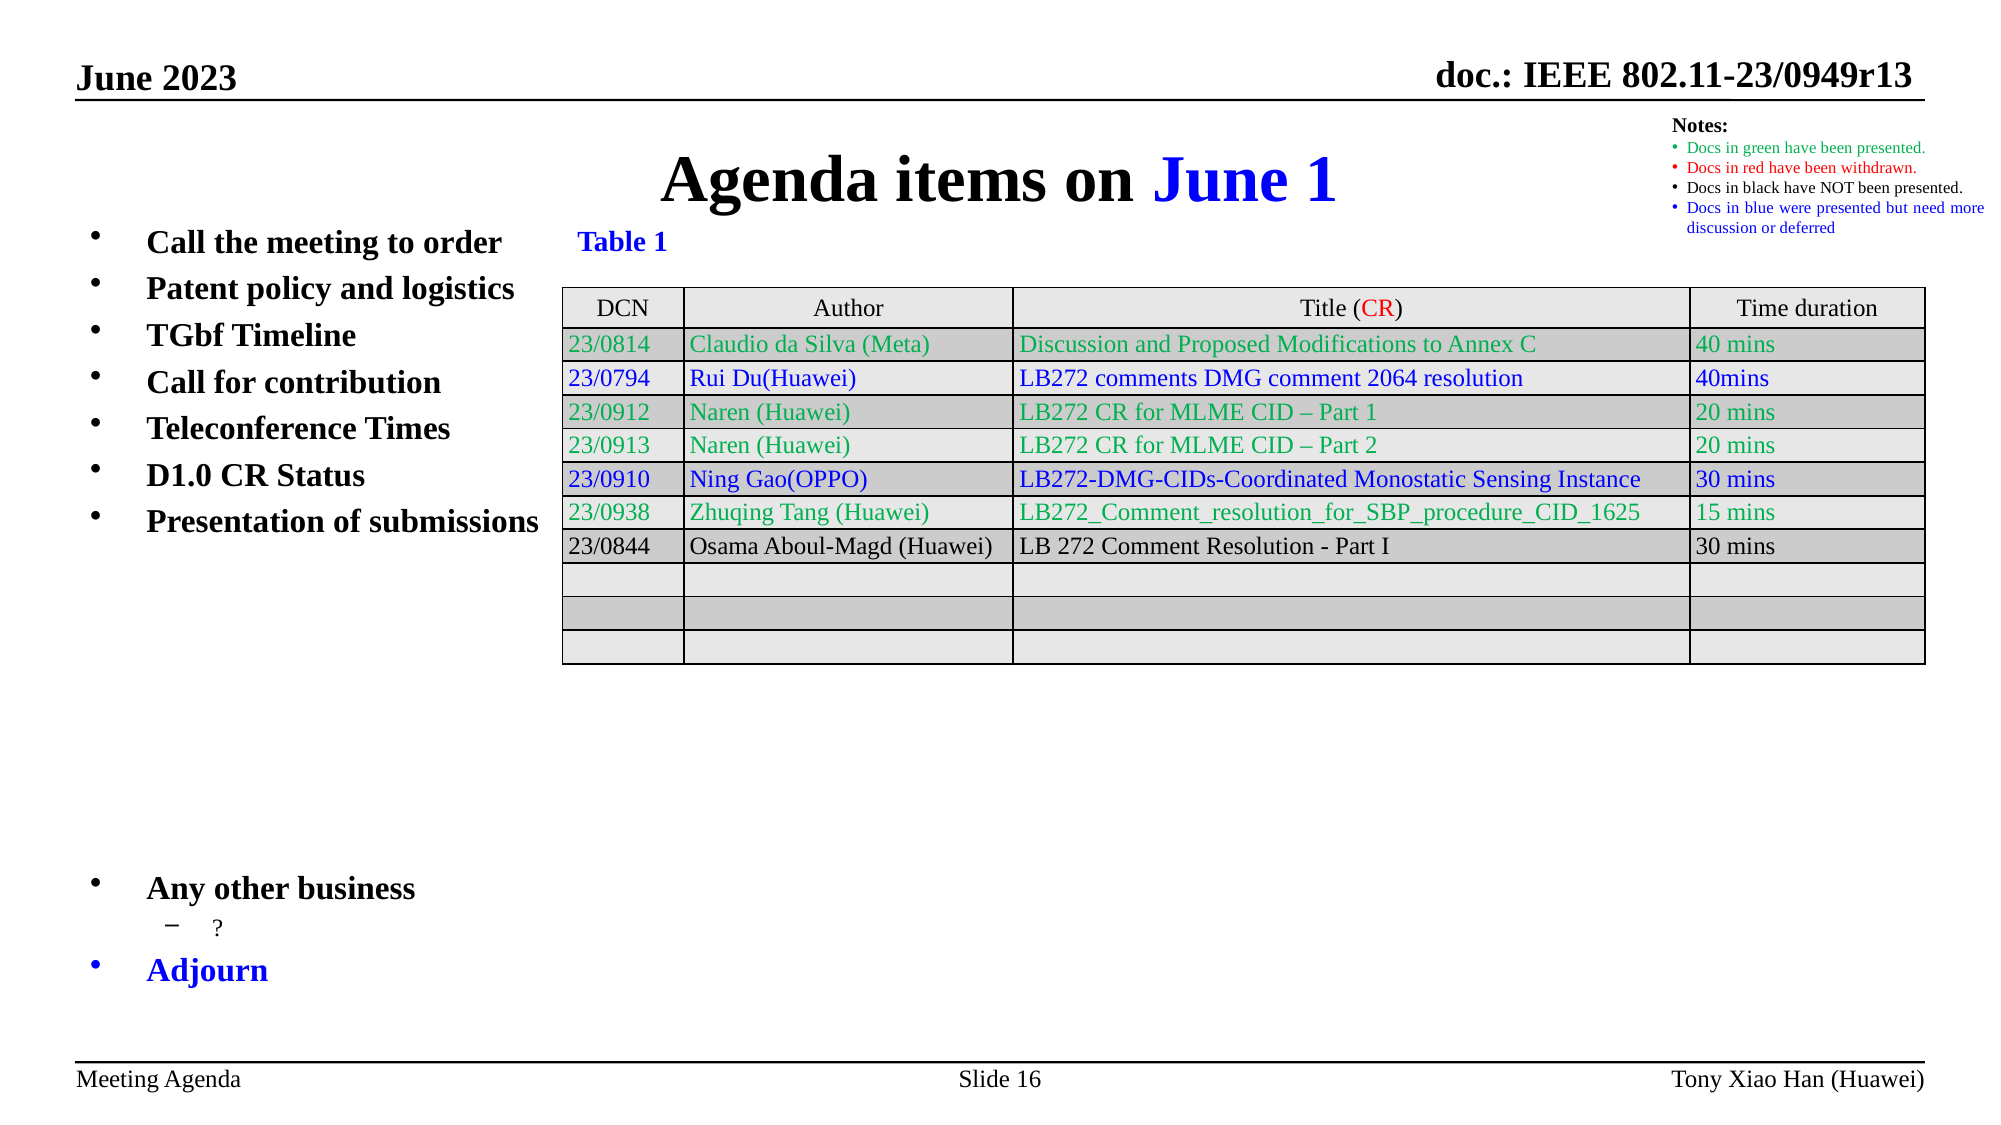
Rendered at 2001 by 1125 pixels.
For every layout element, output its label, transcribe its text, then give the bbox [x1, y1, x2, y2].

table_cell Claudio da Silva (Meta) [685, 329, 1012, 360]
table_cell 23/0910 [563, 463, 683, 495]
table_cell [1691, 564, 1924, 596]
table_cell 20 mins [1691, 429, 1924, 461]
table_cell [1014, 564, 1689, 596]
table_cell 23/0814 [563, 329, 683, 360]
table_header Title (CR) [1014, 288, 1689, 327]
table_cell [1691, 597, 1924, 629]
table_cell [1014, 631, 1689, 663]
text_box Table 1 [562, 224, 713, 256]
table_cell Naren (Huawei) [685, 429, 1012, 461]
table_cell LB272-DMG-CIDs-Coordinated Monostatic Sensing Instance [1014, 463, 1689, 495]
table_cell [685, 564, 1012, 596]
table_header Time duration [1691, 288, 1924, 327]
table_cell Zhuqing Tang (Huawei) [685, 497, 1012, 528]
table_cell LB272 CR for MLME CID – Part 1 [1014, 396, 1689, 428]
text_box Agenda items on June 1 [362, 87, 1638, 263]
table_cell 23/0794 [563, 362, 683, 394]
table_cell LB272 CR for MLME CID – Part 2 [1014, 429, 1689, 461]
table_cell 20 mins [1691, 396, 1924, 428]
table_cell Osama Aboul-Magd (Huawei) [685, 530, 1012, 562]
table_cell LB 272 Comment Resolution - Part I [1014, 530, 1689, 562]
table_cell [1014, 597, 1689, 629]
table_cell 30 mins [1691, 530, 1924, 562]
text_box Notes: Docs in green have been presented. Docs in red have been withdrawn. Docs in black have NOT been presented. Docs in blue were presented but need more discussion or deferred [1657, 104, 2000, 246]
text_box Call the meeting to order Patent policy and logistics TGbf Timeline Call for contribution Teleconference Times D1.0 CR Status Presentation of submissions Any other business ? Adjourn [75, 212, 563, 1058]
table_cell 40mins [1691, 362, 1924, 394]
table_cell LB272 comments DMG comment 2064 resolution [1014, 362, 1689, 394]
table_cell Rui Du(Huawei) [685, 362, 1012, 394]
table_cell 30 mins [1691, 463, 1924, 495]
table_cell [563, 597, 683, 629]
table_header Author [685, 288, 1012, 327]
table_cell Ning Gao(OPPO) [685, 463, 1012, 495]
table_cell [563, 564, 683, 596]
table_cell 23/0912 [563, 396, 683, 428]
table_cell [563, 631, 683, 663]
table_cell Naren (Huawei) [685, 396, 1012, 428]
table_cell [685, 631, 1012, 663]
table_cell 23/0844 [563, 530, 683, 562]
table_cell 23/0913 [563, 429, 683, 461]
table_cell 40 mins [1691, 329, 1924, 360]
table_cell 23/0938 [563, 497, 683, 528]
table_cell Discussion and Proposed Modifications to Annex C [1014, 329, 1689, 360]
table_cell 15 mins [1691, 497, 1924, 528]
table_cell [1691, 631, 1924, 663]
table_header DCN [563, 288, 683, 327]
table_cell LB272_Comment_resolution_for_SBP_procedure_CID_1625 [1014, 497, 1689, 528]
table_cell [685, 597, 1012, 629]
